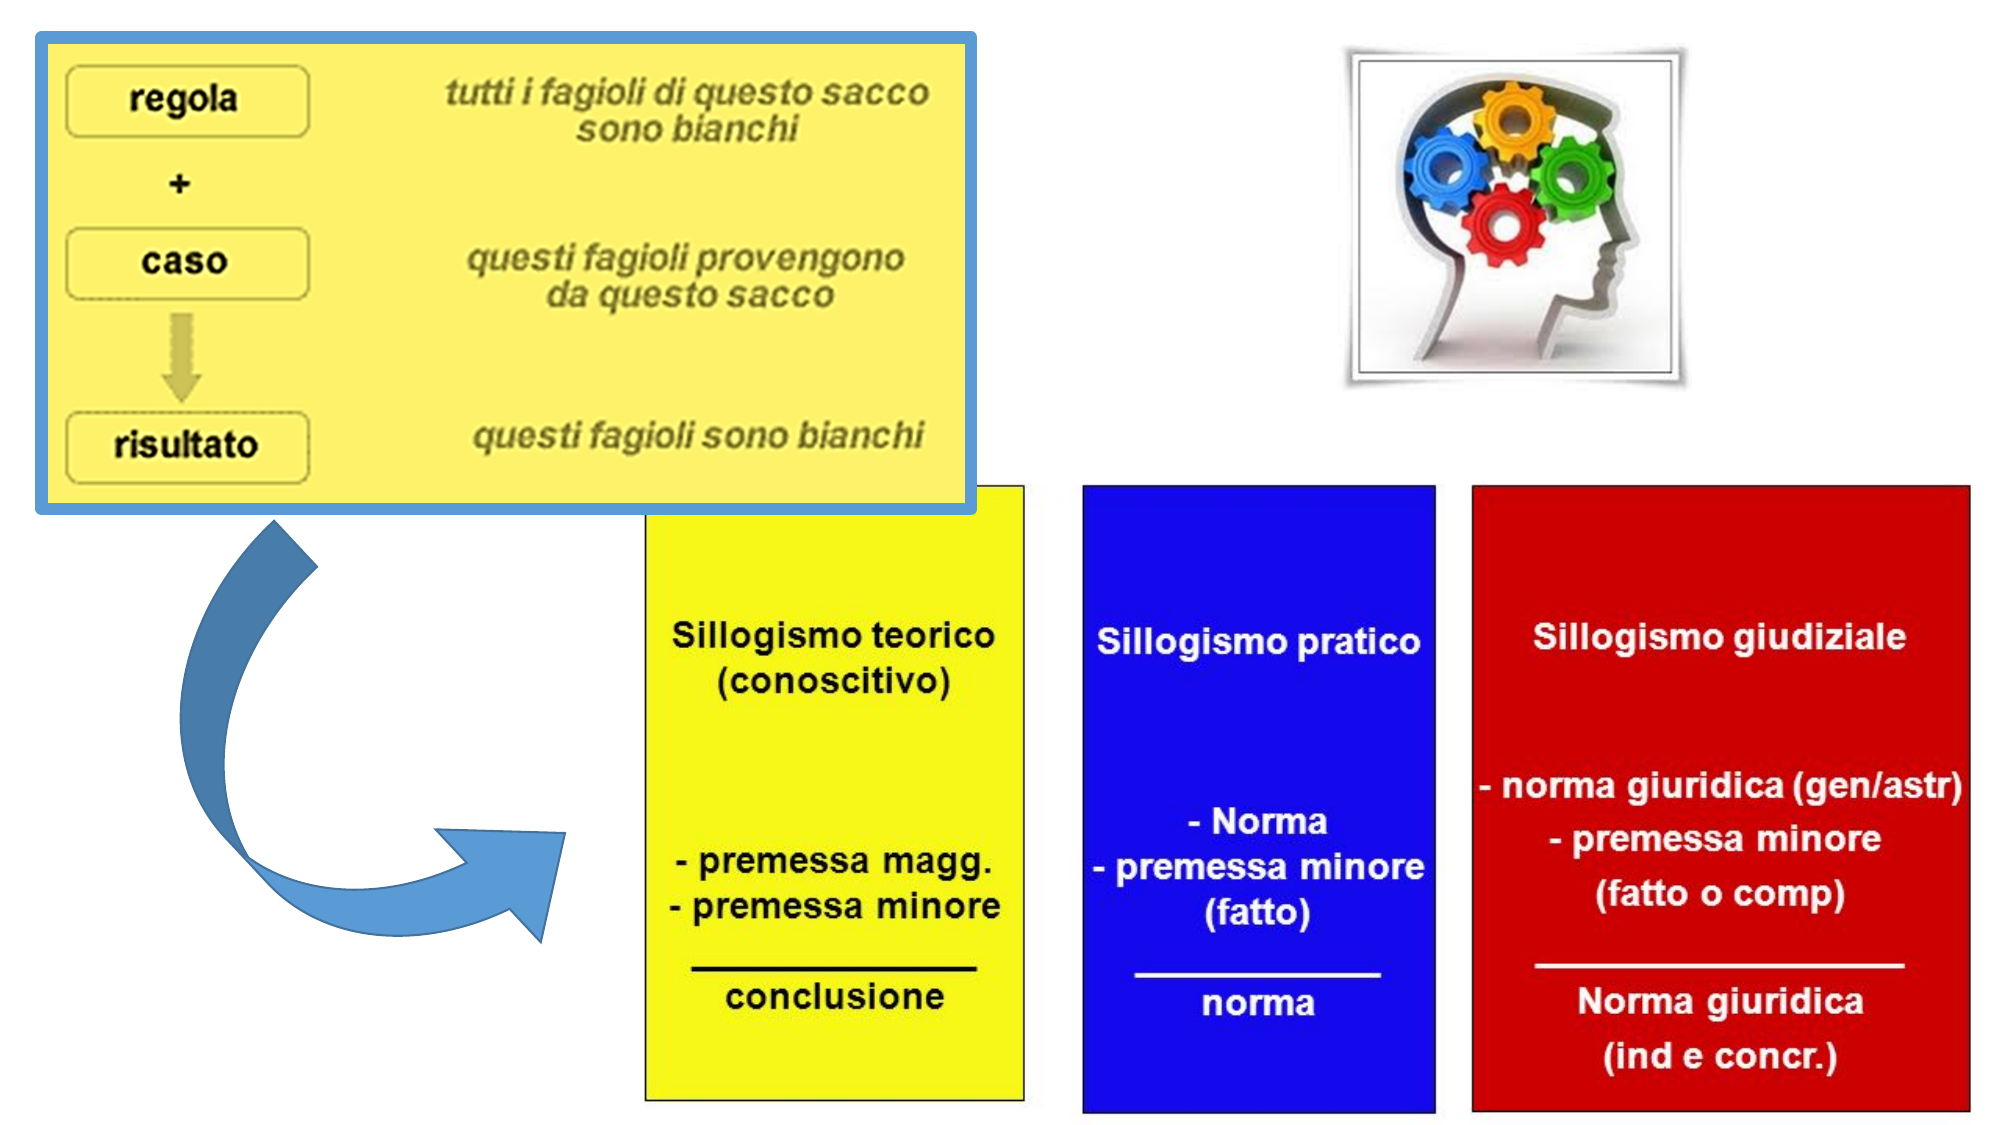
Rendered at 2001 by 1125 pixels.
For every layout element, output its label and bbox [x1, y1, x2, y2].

picture [47, 43, 1978, 1125]
text_box [179, 519, 567, 945]
picture [1338, 43, 1692, 392]
